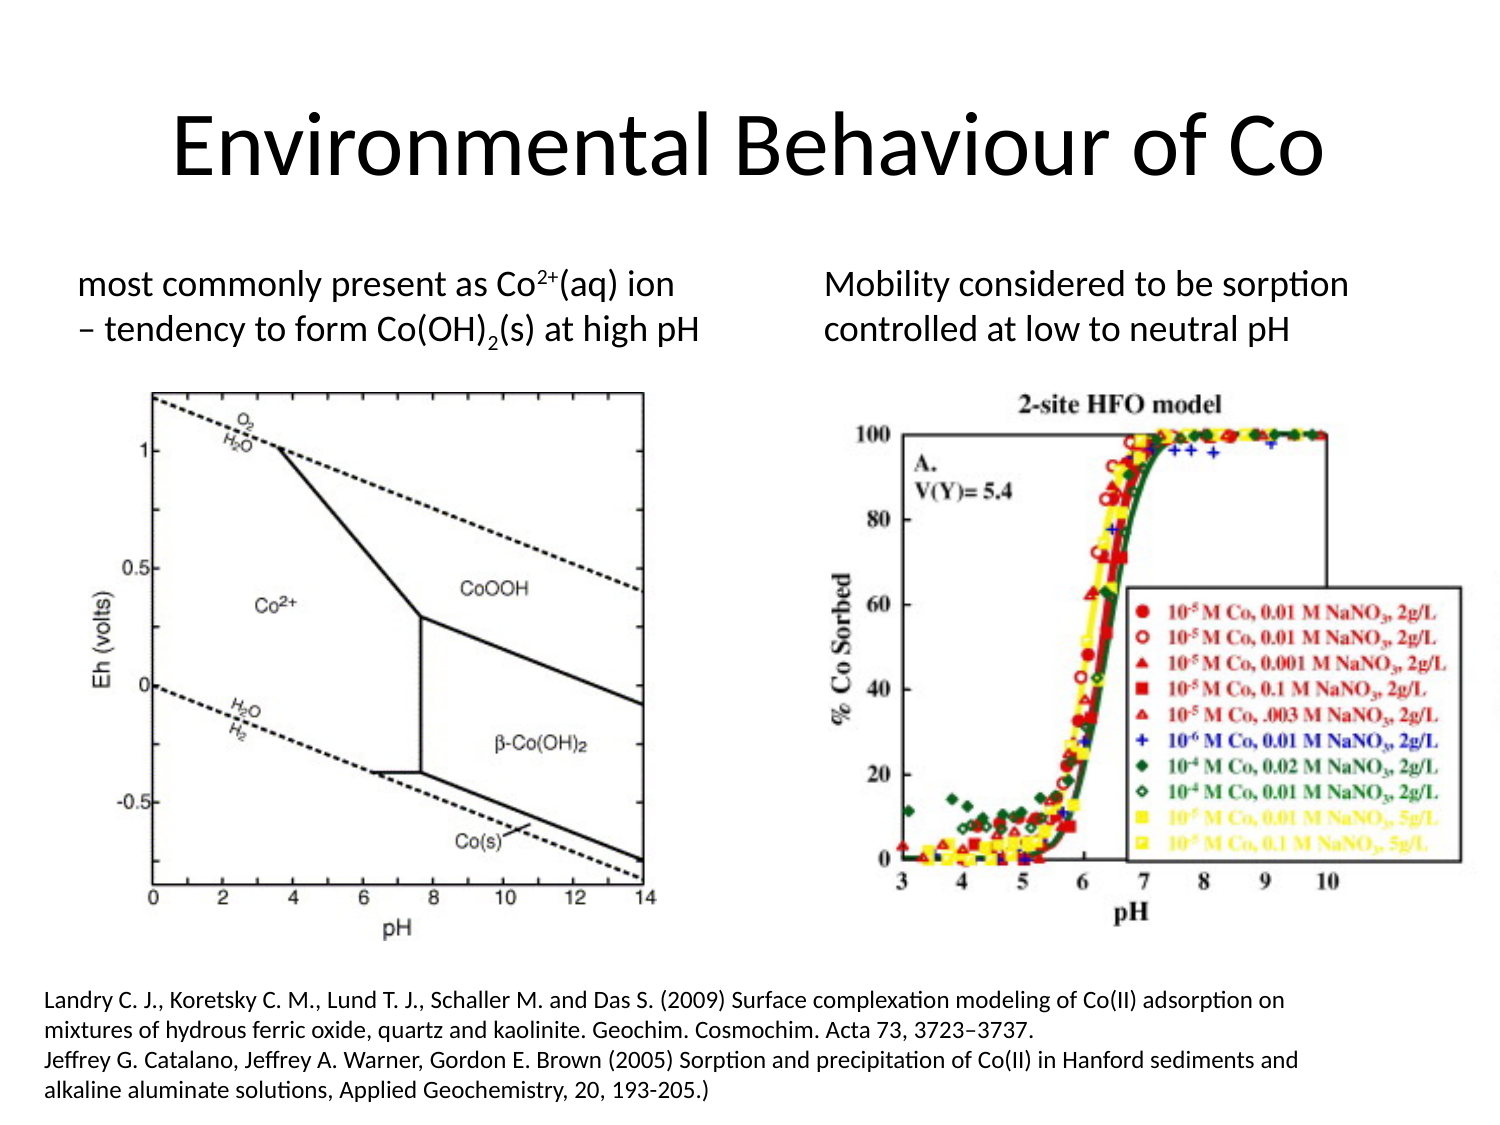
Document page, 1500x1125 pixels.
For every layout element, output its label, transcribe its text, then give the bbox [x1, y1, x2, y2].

picture [88, 392, 658, 941]
picture [827, 391, 1500, 929]
title Environmental Behaviour of Co [75, 45, 1425, 233]
text_box Mobility considered to be sorption controlled at low to neutral pH [808, 251, 1405, 356]
text_box most commonly present as Co2+(aq) ion – tendency to form Co(OH)2(s) at high pH [62, 251, 716, 363]
text_box Landry C. J., Koretsky C. M., Lund T. J., Schaller M. and Das S. (2009) Surface complexation modeling of Co(II) adsorption on mixtures of hydrous ferric oxide, quartz and kaolinite. Geochim. Cosmochim. Acta 73, 3723–3737. Jeffrey G. Catalano, Jeffrey A. Warner, Gordon E. Brown (2005) Sorption and precipitation of Co(II) in Hanford sediments and alkaline aluminate solutions, Applied Geochemistry, 20, 193-205.) [29, 975, 1377, 1111]
